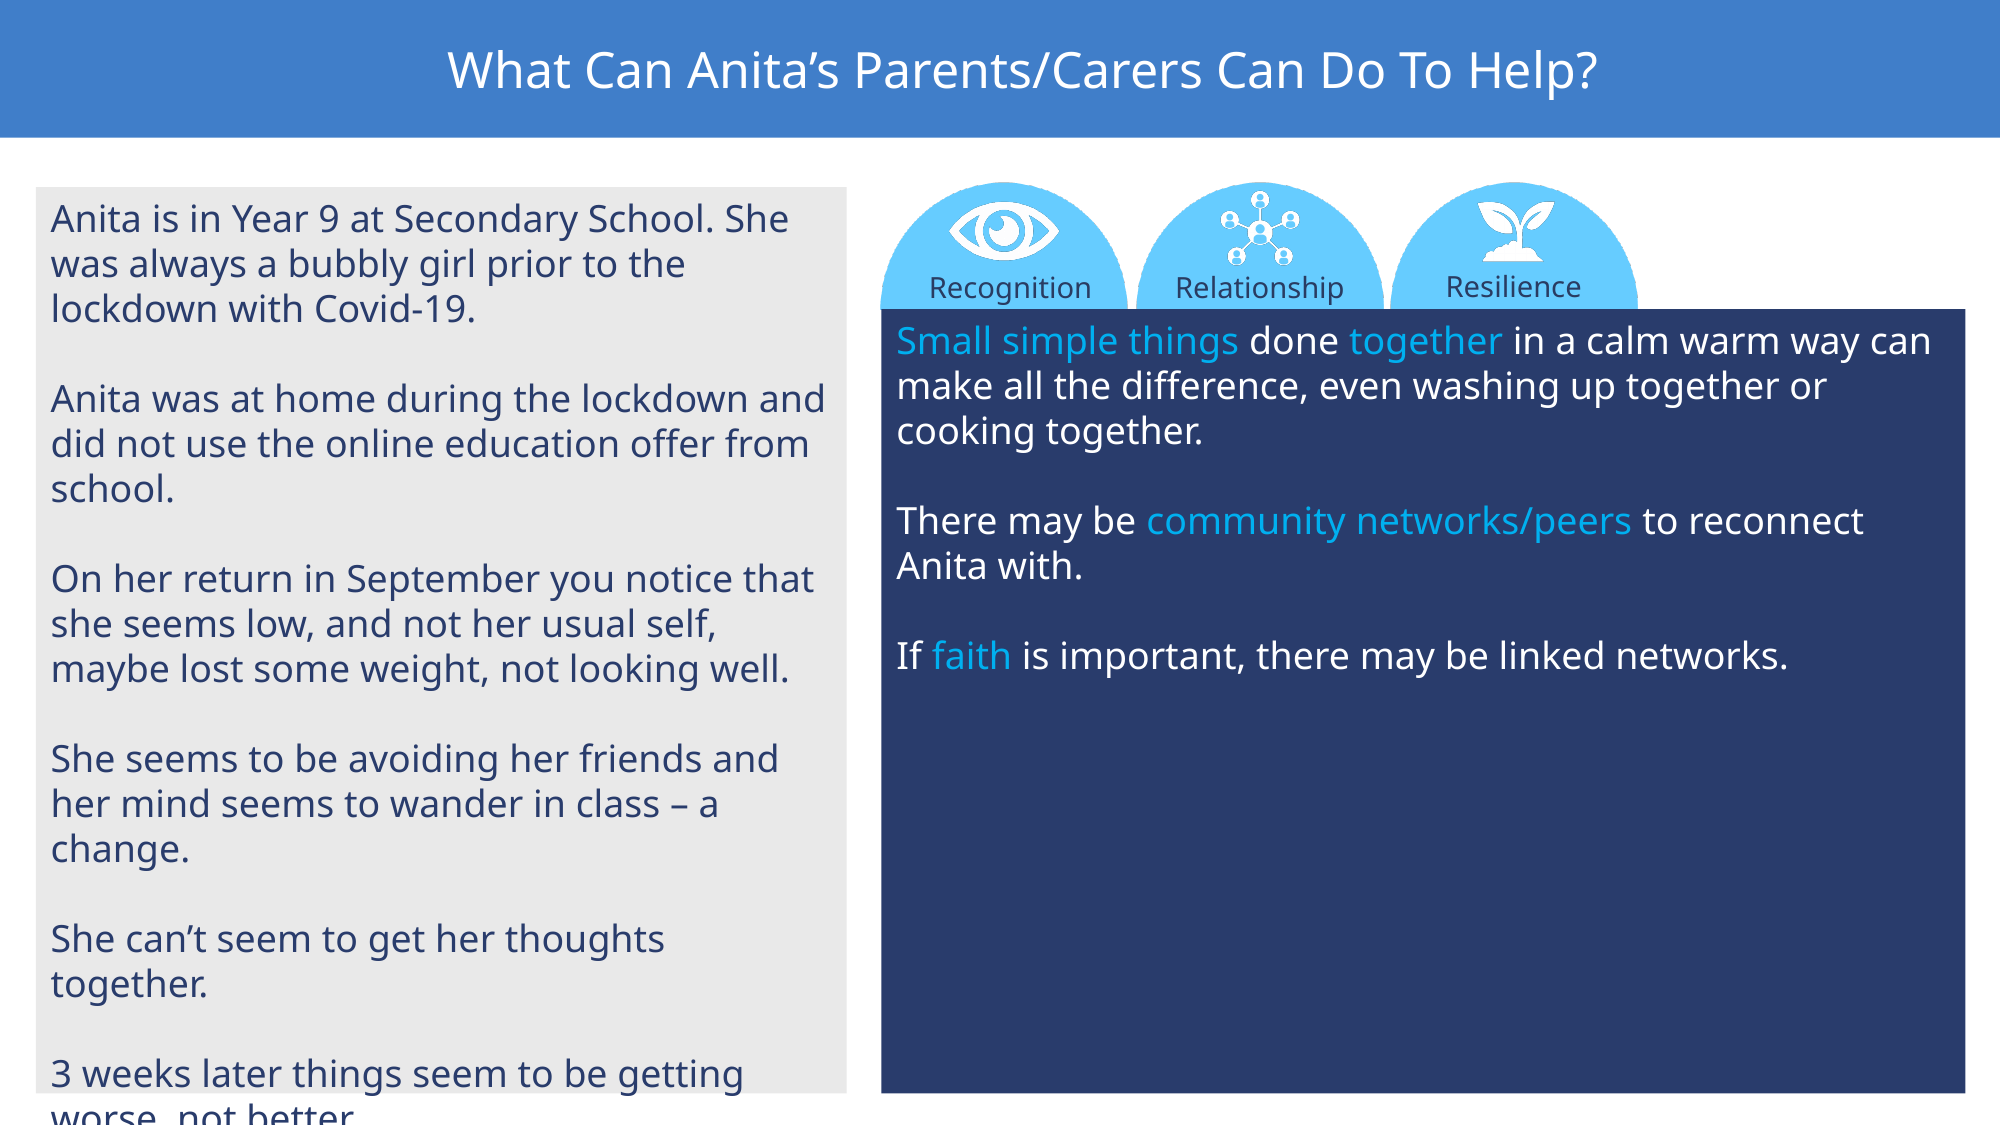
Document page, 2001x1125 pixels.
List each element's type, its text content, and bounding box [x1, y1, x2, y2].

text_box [875, 168, 1132, 442]
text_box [0, 0, 2000, 138]
text_box Small simple things done together in a calm warm way can make all the difference, even washing up together or cooking together. There may be community networks/peers to reconnect Anita with. If faith is important, there may be linked networks. [880, 308, 1966, 1094]
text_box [1385, 177, 1643, 442]
text_box Anita is in Year 9 at Secondary School. She was always a bubbly girl prior to the lockdown with Covid-19. Anita was at home during the lockdown and did not use the online education offer from school. On her return in September you notice that she seems low, and not her usual self, maybe lost some weight, not looking well. She seems to be avoiding her friends and her mind seems to wander in class – a change. She can’t seem to get her thoughts together. 3 weeks later things seem to be getting worse, not better. [35, 187, 847, 1094]
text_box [1132, 177, 1385, 442]
